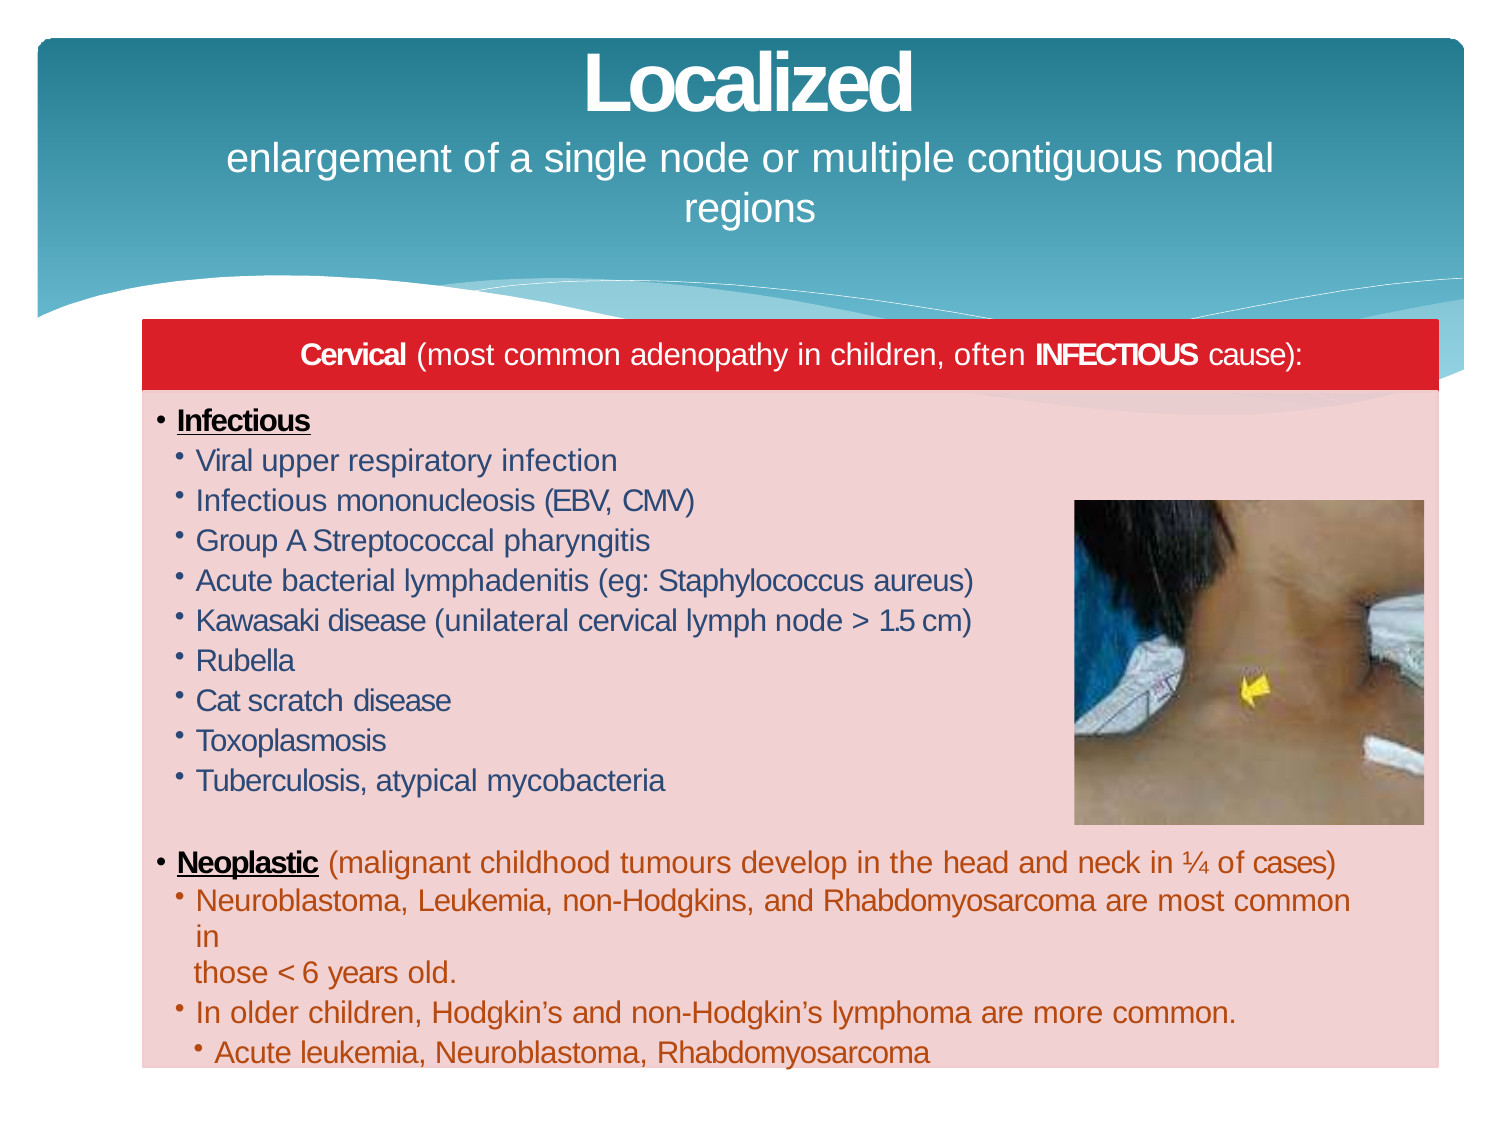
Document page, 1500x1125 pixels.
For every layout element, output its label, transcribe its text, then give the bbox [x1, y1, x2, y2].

title Localized enlargement of a single node or multiple contiguous nodal regions [164, 20, 1336, 231]
picture [659, 282, 979, 318]
picture [37, 37, 1464, 318]
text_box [141, 318, 1439, 1069]
